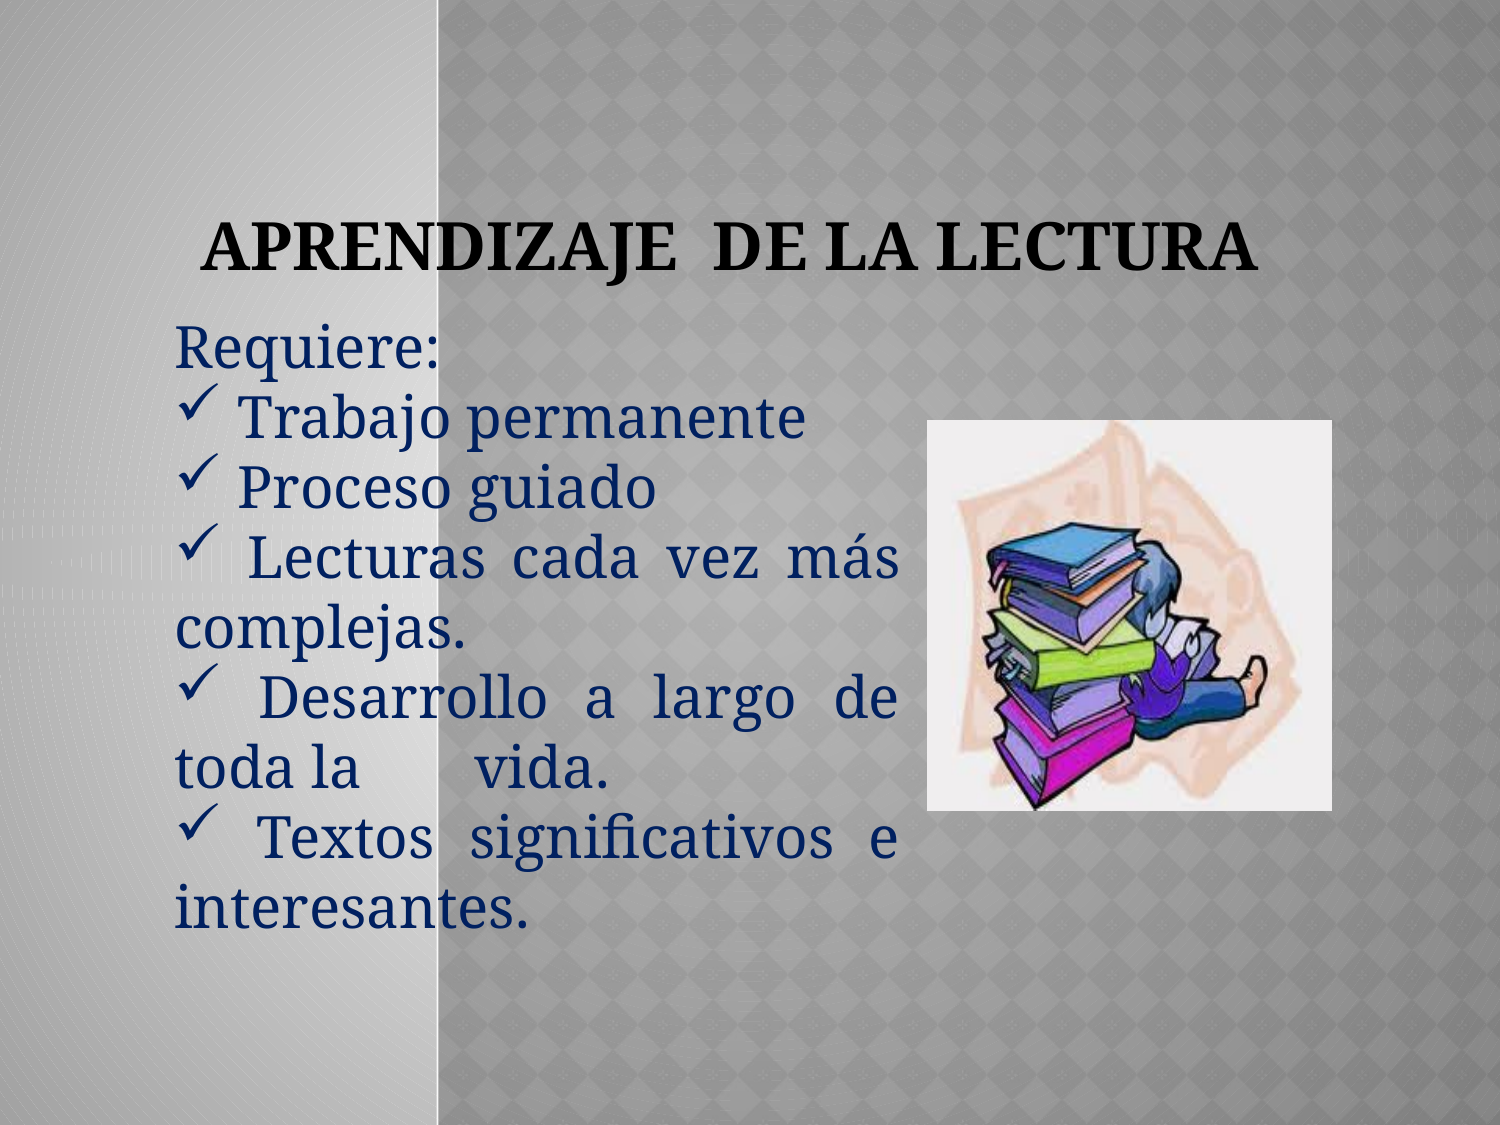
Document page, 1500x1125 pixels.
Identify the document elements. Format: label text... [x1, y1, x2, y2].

text_box Requiere: Trabajo permanente Proceso guiado Lecturas cada vez más complejas. Desarrollo a largo de toda la vida. Textos significativos e interesantes. [159, 302, 916, 1018]
picture [926, 420, 1333, 812]
text_box APRENDIZAJE DE LA LECTURA [171, 196, 1306, 291]
